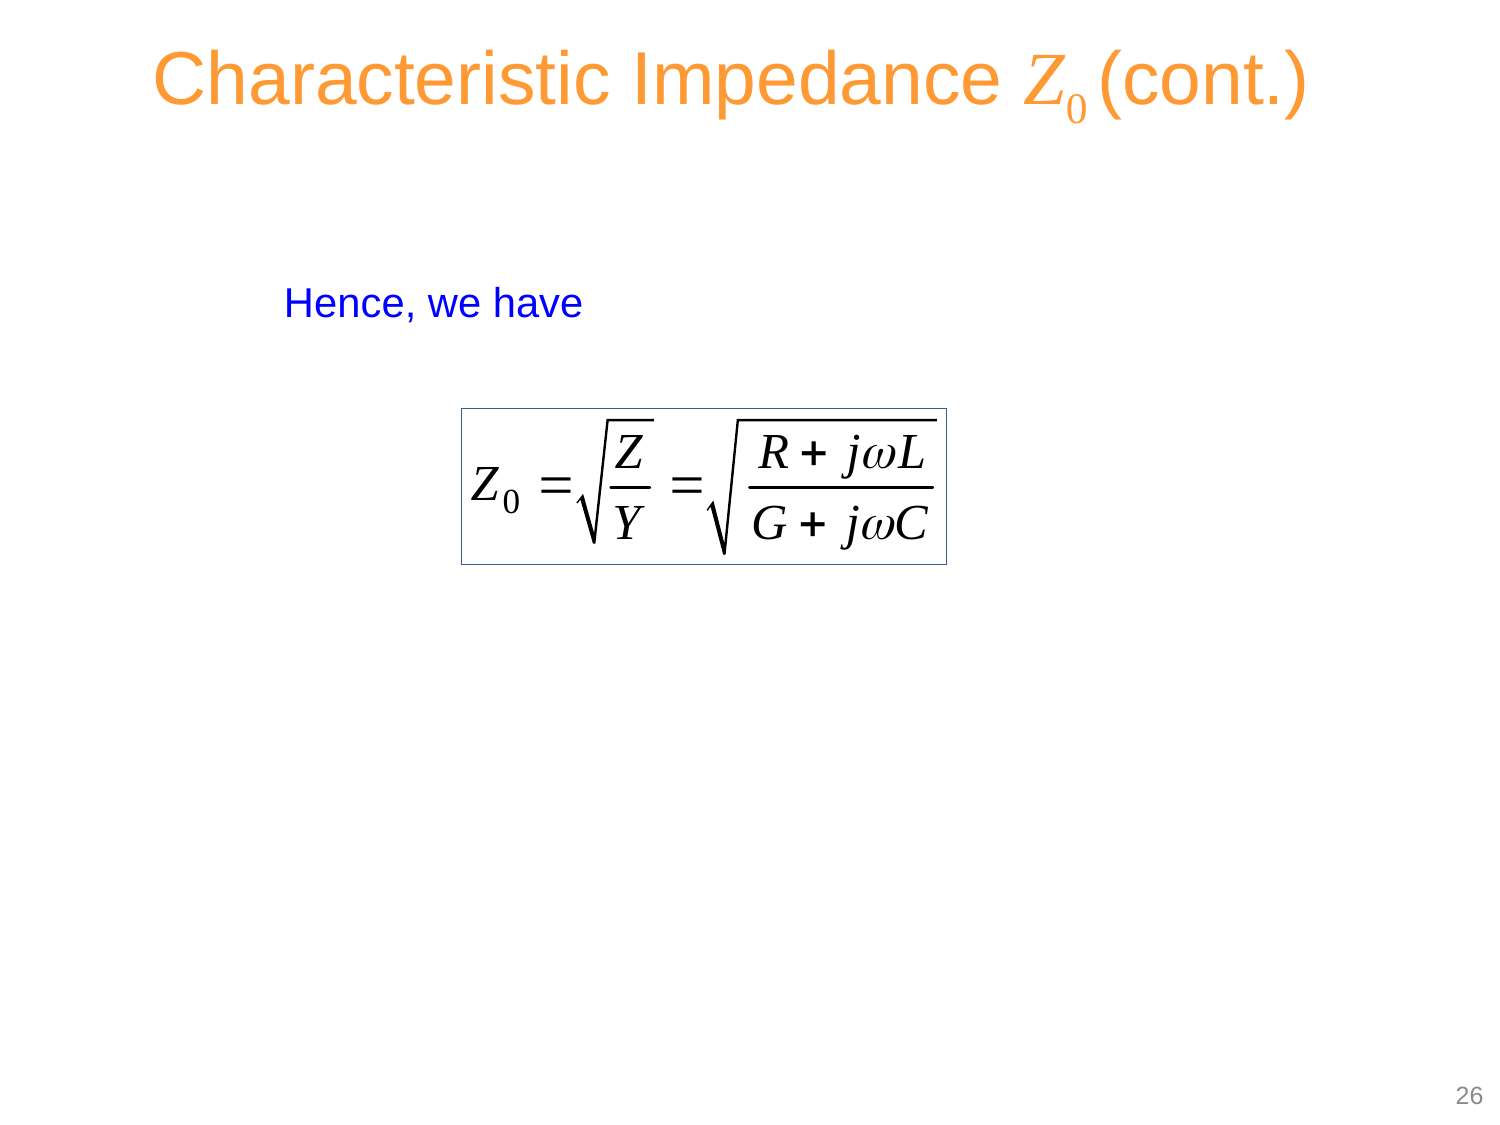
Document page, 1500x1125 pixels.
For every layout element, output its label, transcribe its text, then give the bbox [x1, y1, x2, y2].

text_box Characteristic Impedance Z0 (cont.) [33, 22, 1450, 140]
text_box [461, 408, 947, 565]
text_box Hence, we have [269, 267, 599, 333]
slide_number 26 [1148, 1065, 1499, 1125]
